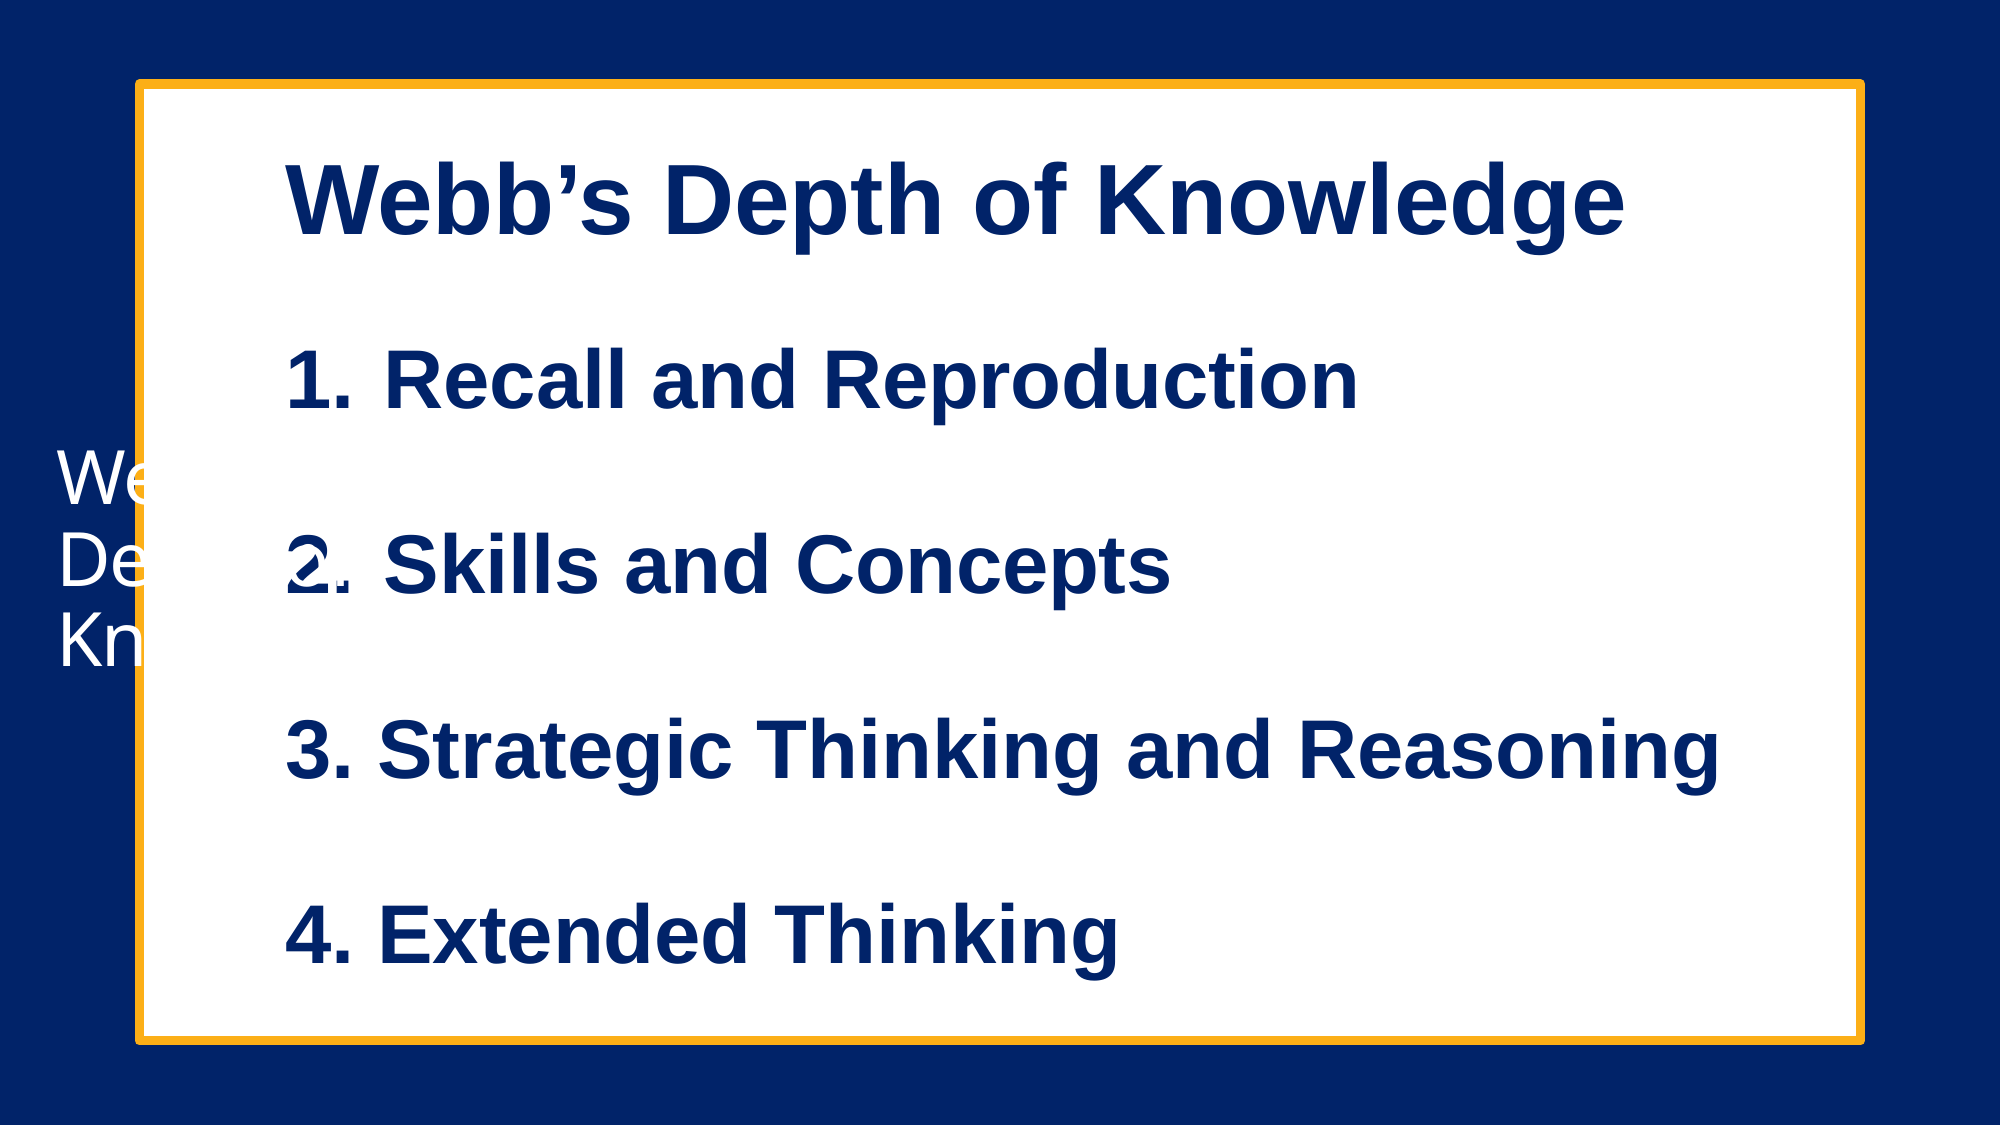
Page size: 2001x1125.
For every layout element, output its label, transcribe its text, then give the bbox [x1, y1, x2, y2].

title Webb’s Depth of Knowledge [41, 184, 525, 940]
text_box [139, 1033, 1861, 1041]
text_box [139, 84, 1861, 127]
text_box Webb’s Depth of Knowledge 1. Recall and Reproduction 2. Skills and Concepts 3. Strategic Thinking and Reasoning 4. Extended Thinking [0, 127, 2000, 1033]
